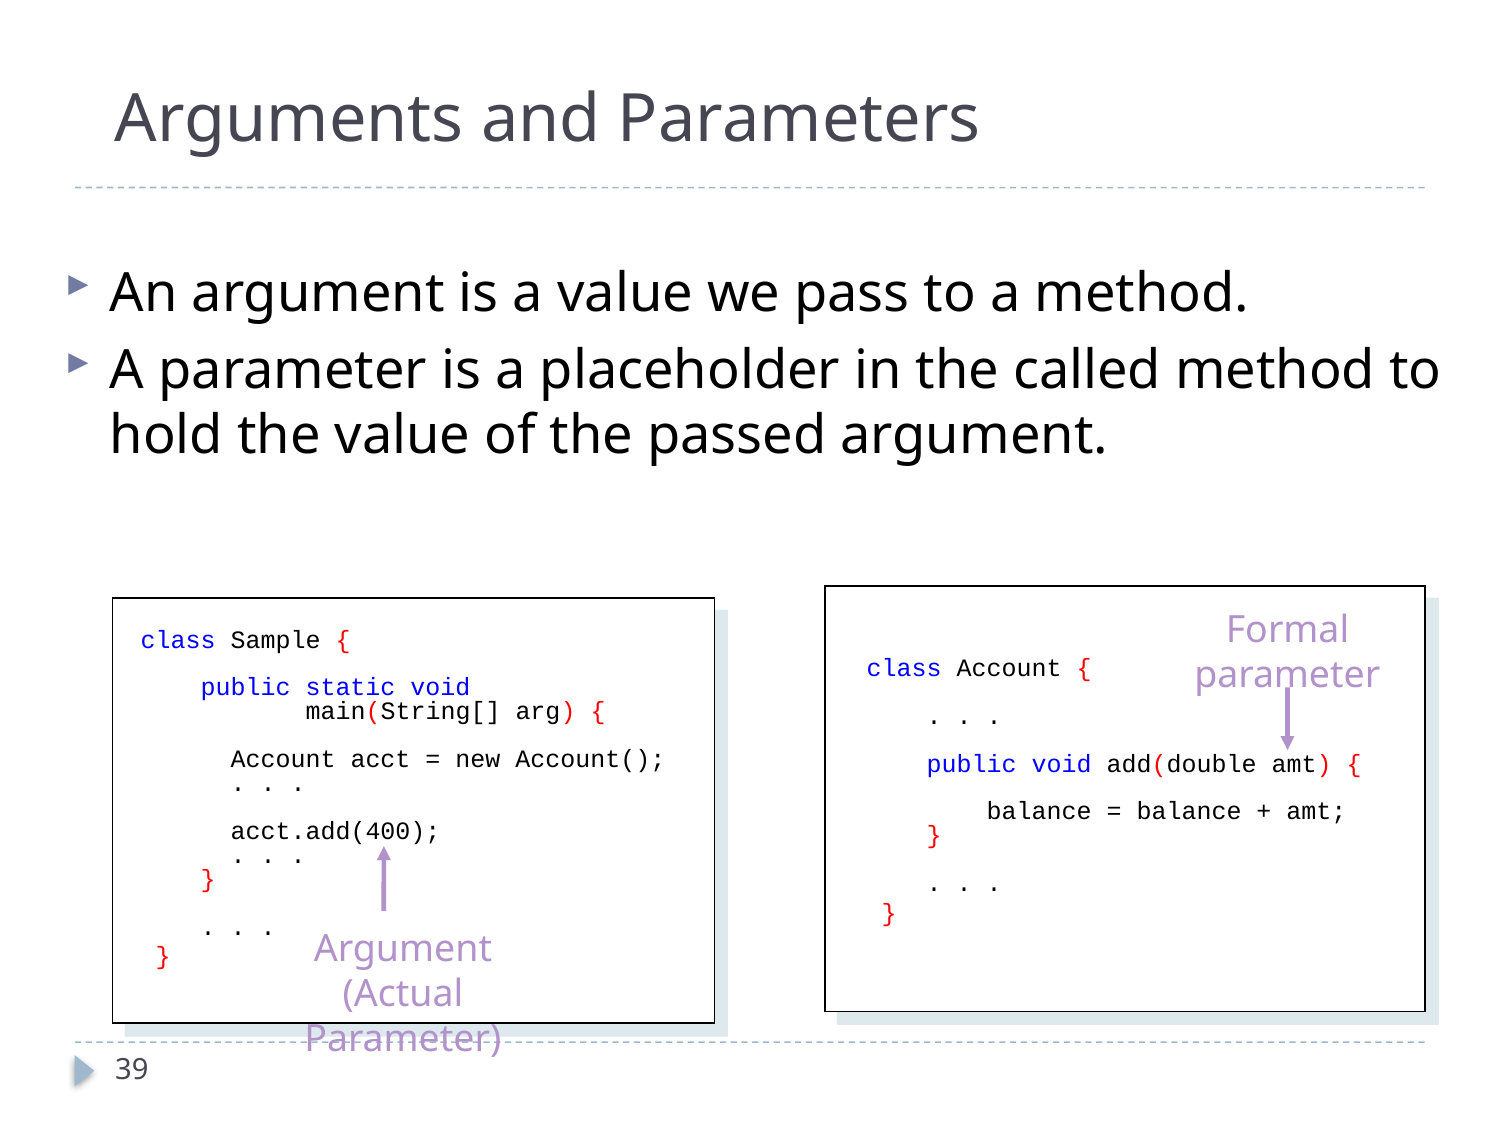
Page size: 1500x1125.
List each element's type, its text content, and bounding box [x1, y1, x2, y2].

list An argument is a value we pass to a method. A parameter is a placeholder in the called method to hold the value of the passed argument. [50, 249, 1500, 925]
slide_number 39 [100, 1042, 426, 1103]
title Arguments and Parameters [99, 24, 1375, 163]
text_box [824, 585, 1426, 1012]
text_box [112, 597, 715, 1024]
